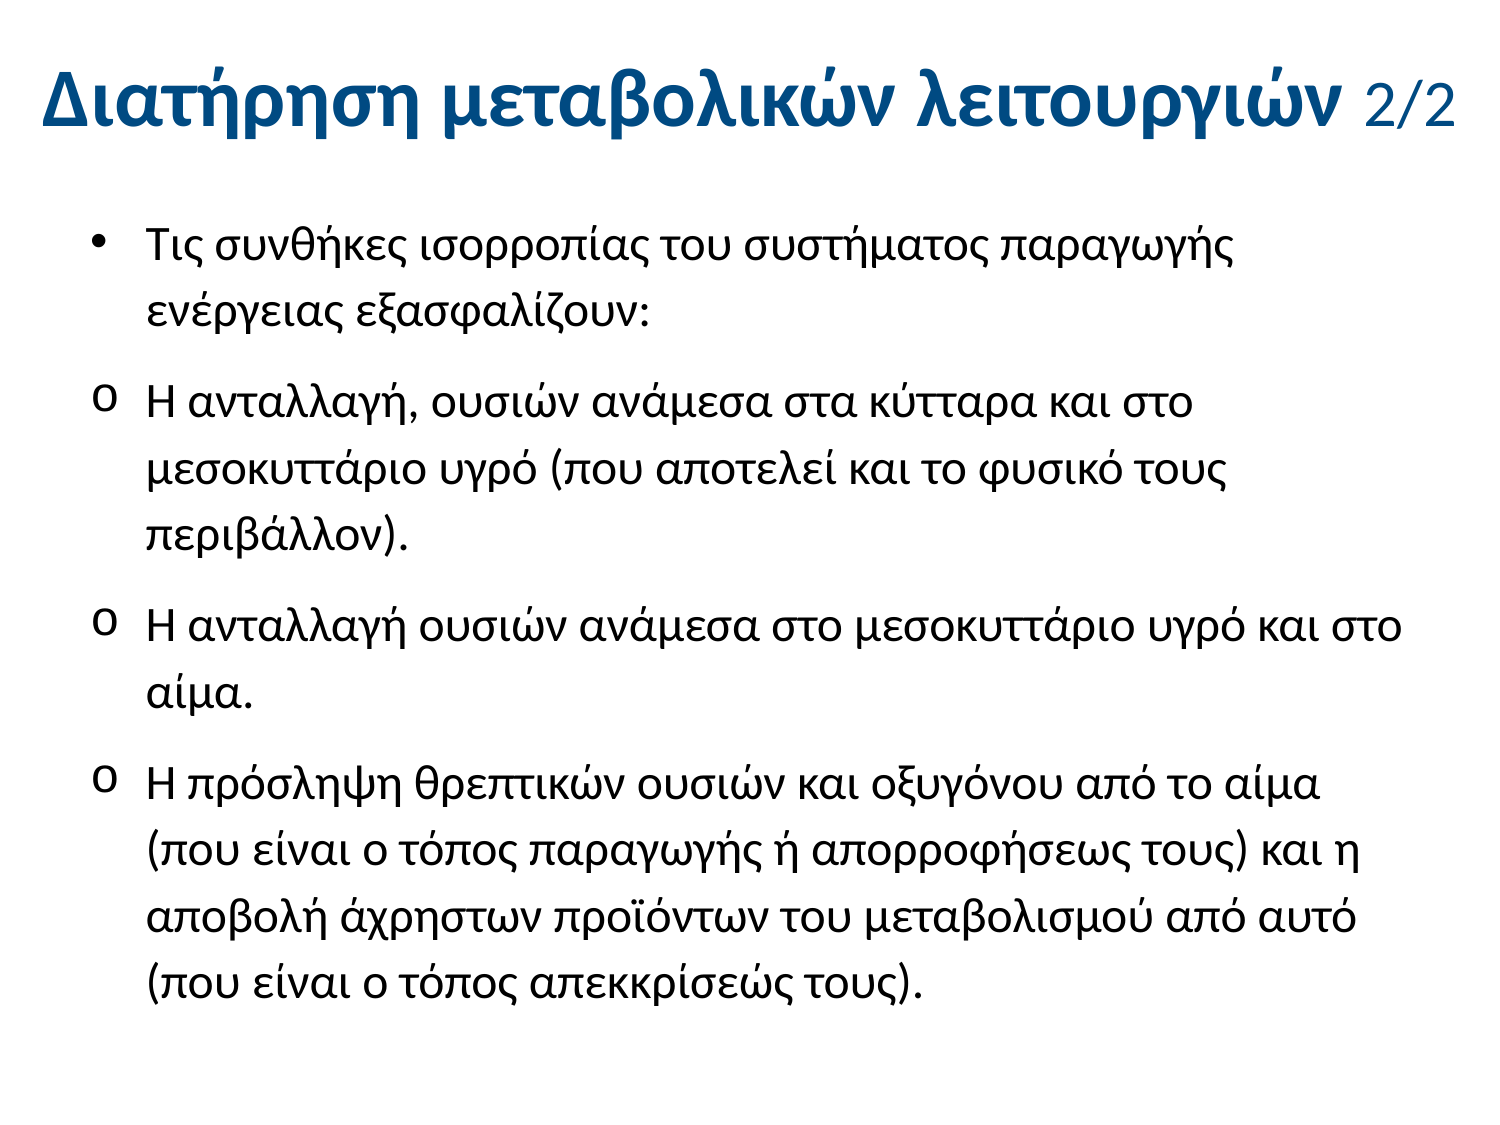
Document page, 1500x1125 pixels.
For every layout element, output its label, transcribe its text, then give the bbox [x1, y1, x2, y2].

title Διατήρηση μεταβολικών λειτουργιών 2/2 [0, 19, 1500, 169]
list Τις συνθήκες ισορροπίας του συστήματος παραγωγής ενέργειας εξασφαλίζουν: Η ανταλλαγή, ουσιών ανάμεσα στα κύτταρα και στο μεσοκυττάριο υγρό (που αποτελεί και το φυσικό τους περιβάλλον). Η ανταλλαγή ουσιών ανάμεσα στο μεσοκυττάριο υγρό και στο αίμα. Η πρόσληψη θρεπτικών ουσιών και οξυγόνου από το αίμα (που είναι ο τόπος παραγωγής ή απορροφήσεως τους) και η αποβολή άχρηστων προϊόντων του μεταβολισμού από αυτό (που είναι ο τόπος απεκκρίσεώς τους). [75, 196, 1425, 1024]
